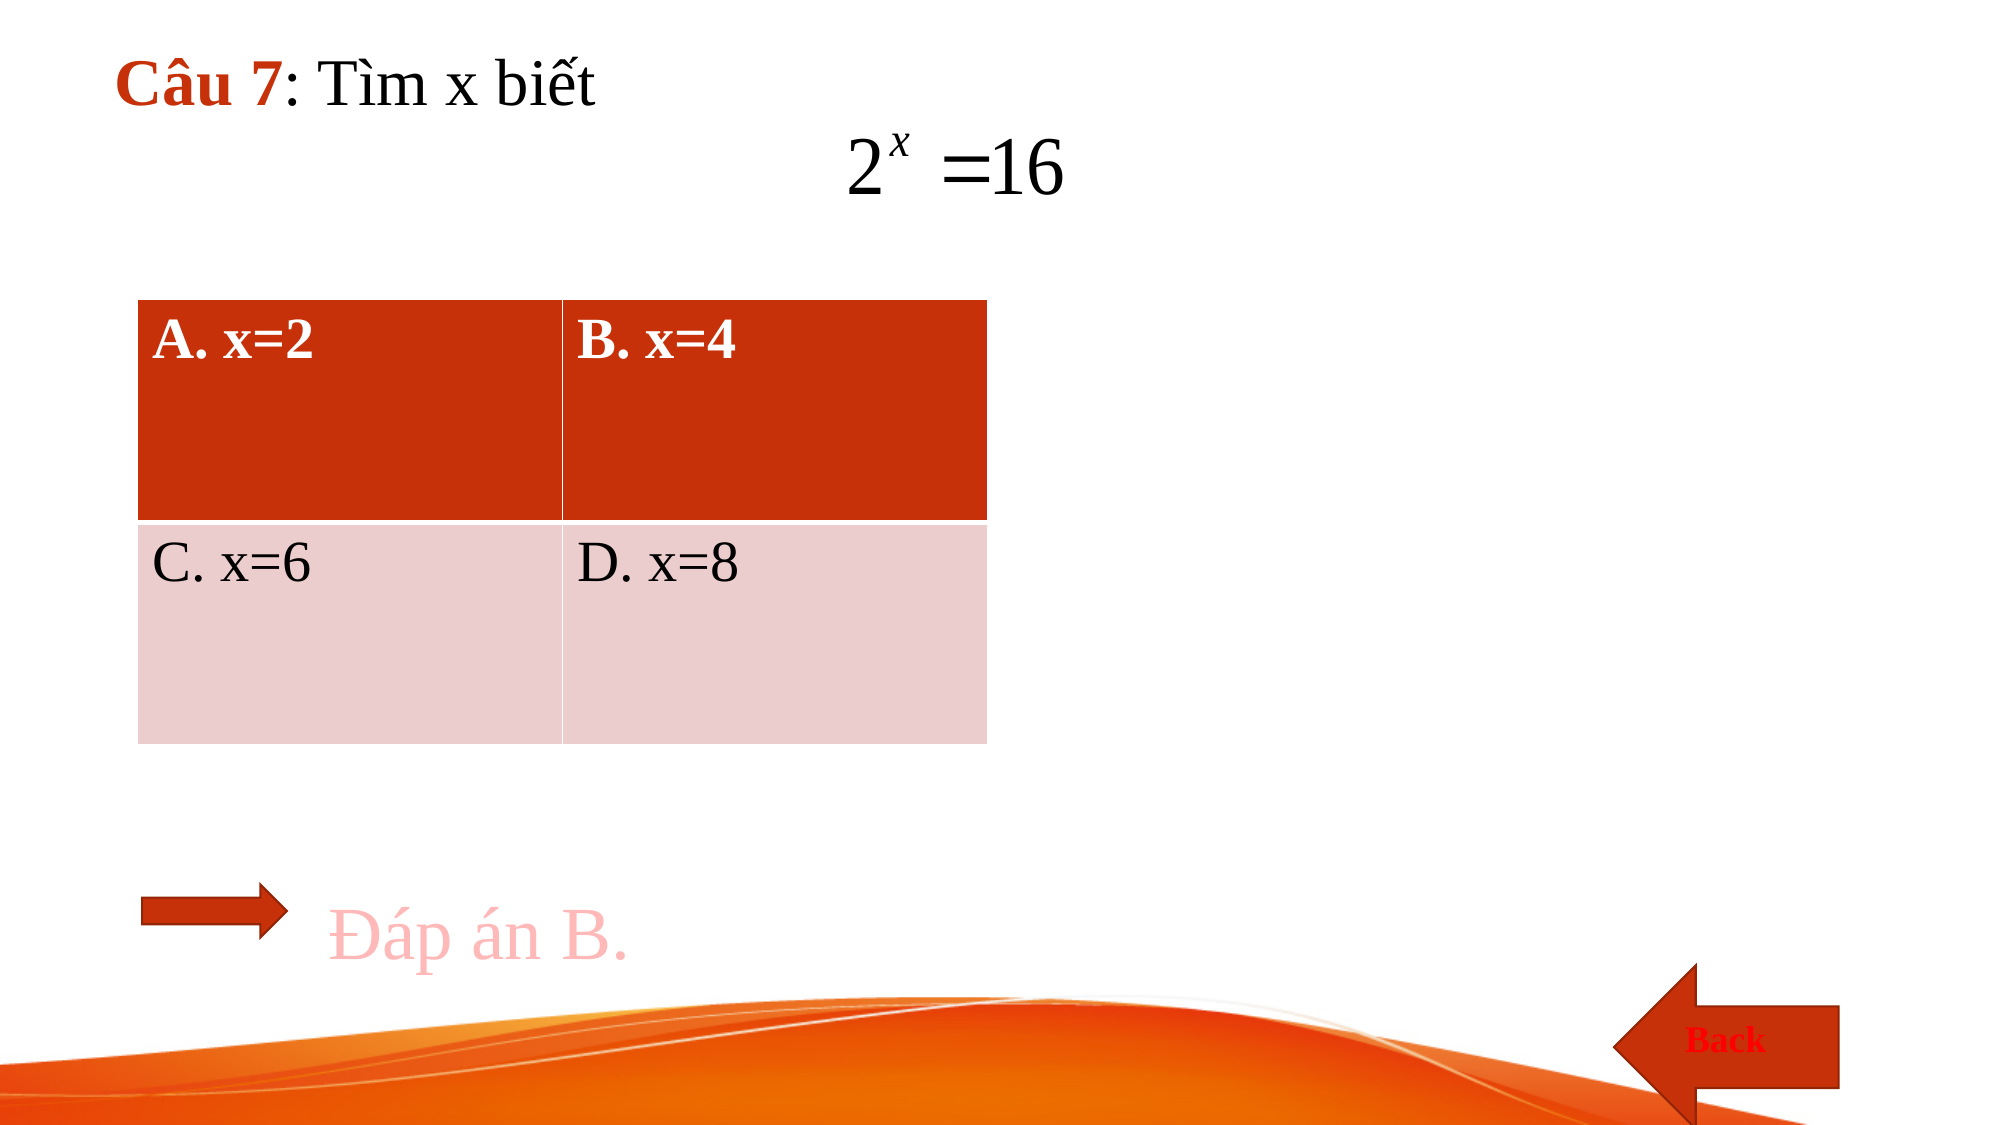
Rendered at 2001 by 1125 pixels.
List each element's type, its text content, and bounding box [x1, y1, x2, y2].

text_box [1612, 962, 1840, 1125]
table_header A. x=2 [138, 300, 562, 520]
text_box Đáp án B. [313, 877, 1320, 982]
text_box [141, 881, 289, 941]
table_cell C. x=6 [138, 525, 562, 744]
title Câu 7: Tìm x biết [99, 30, 1901, 127]
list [834, 103, 1080, 216]
table_cell D. x=8 [563, 525, 987, 744]
table_header B. x=4 [563, 300, 987, 520]
picture [0, 0, 2000, 1125]
text_box Back [1670, 1007, 1822, 1068]
